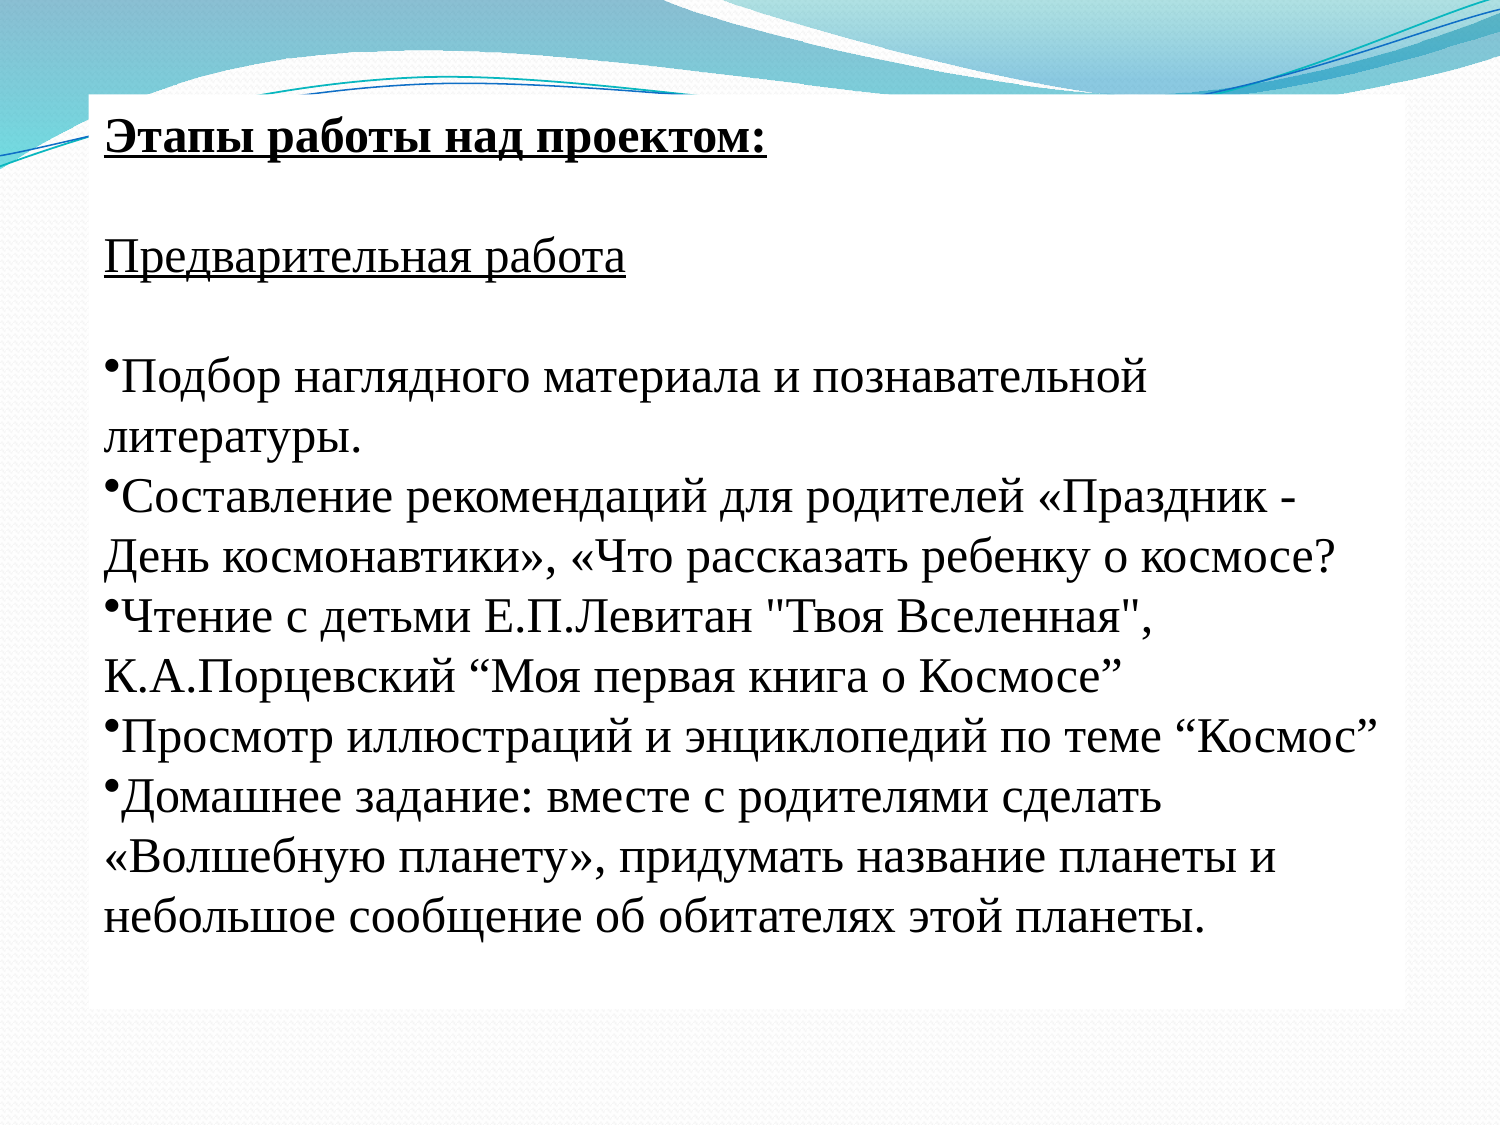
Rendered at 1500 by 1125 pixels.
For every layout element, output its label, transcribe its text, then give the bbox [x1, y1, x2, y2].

text_box Этапы работы над проектом: Предварительная работа Подбор наглядного материала и познавательной литературы. Составление рекомендаций для родителей «Праздник - День космонавтики», «Что рассказать ребенку о космосе? Чтение с детьми Е.П.Левитан "Твоя Вселенная", К.А.Порцевский “Моя первая книга о Космосе” Просмотр иллюстраций и энциклопедий по теме “Космос” Домашнее задание: вместе с родителями сделать «Волшебную планету», придумать название планеты и небольшое сообщение об обитателях этой планеты. [88, 94, 1406, 1010]
